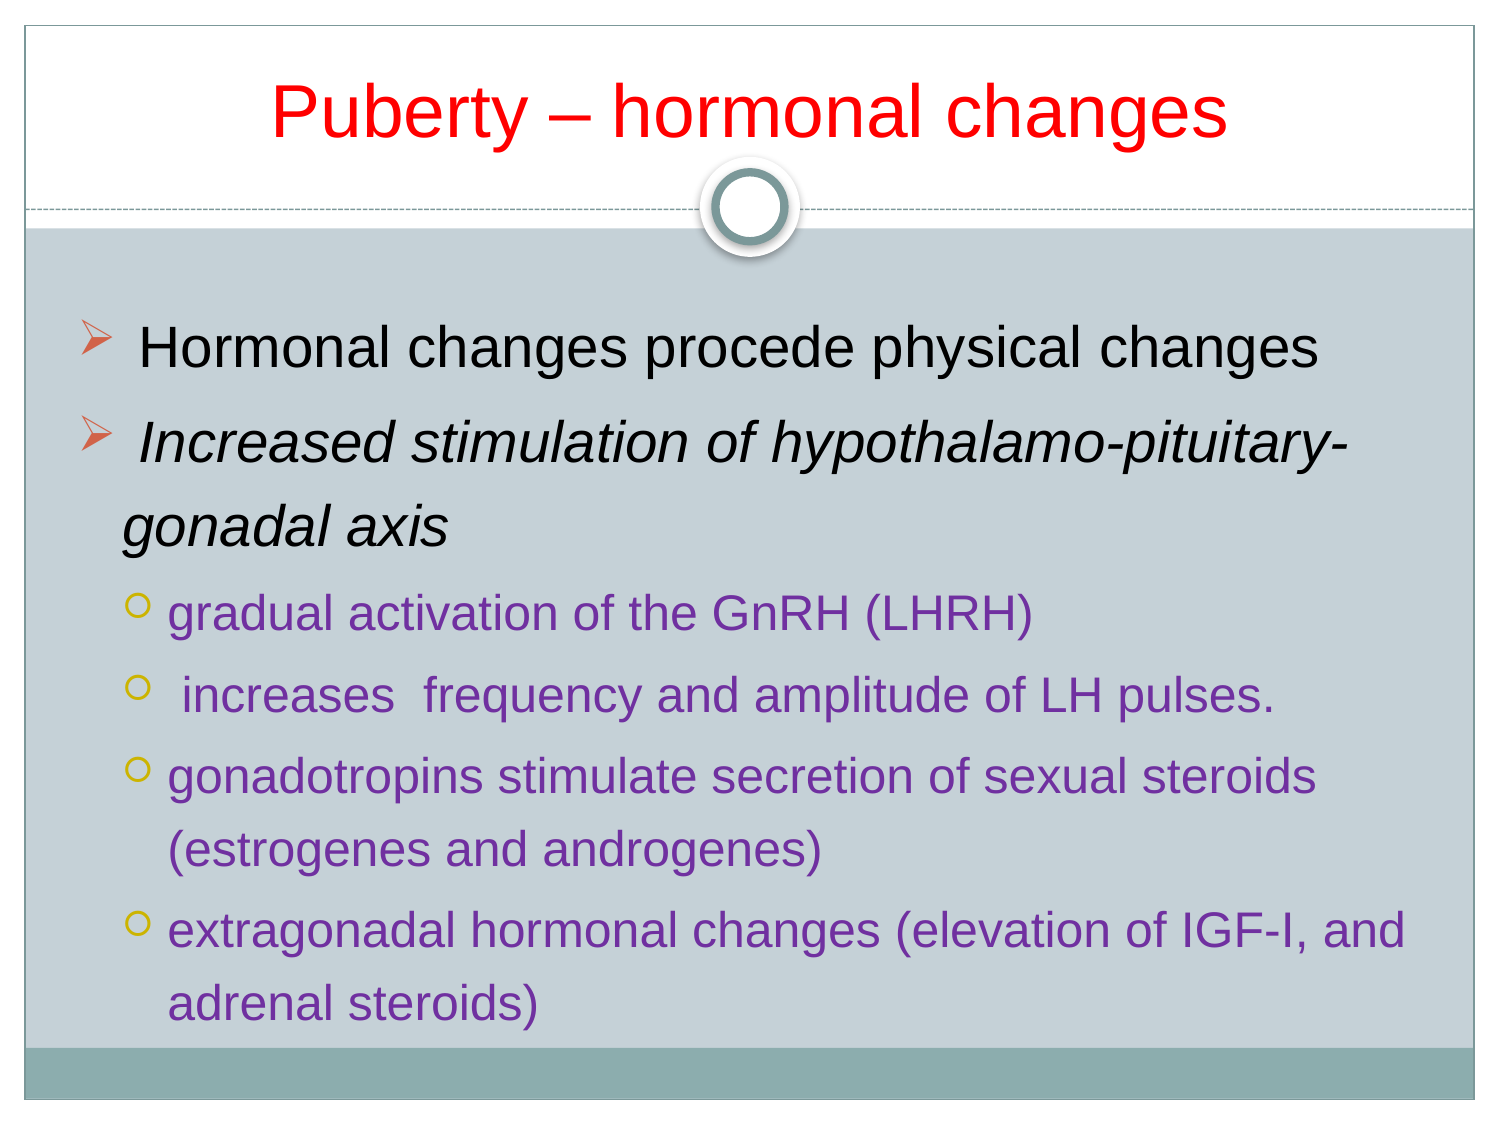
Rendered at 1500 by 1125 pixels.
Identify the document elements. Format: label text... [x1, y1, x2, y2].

list Hormonal changes procede physical changes Increased stimulation of hypothalamo-pituitary-gonadal axis gradual activation of the GnRH (LHRH) increases frequency and amplitude of LH pulses. gonadotropins stimulate secretion of sexual steroids (estrogenes and androgenes) extragonadal hormonal changes (elevation of IGF-I, and adrenal steroids) [62, 287, 1438, 1063]
title Puberty – hormonal changes [0, 37, 1500, 160]
